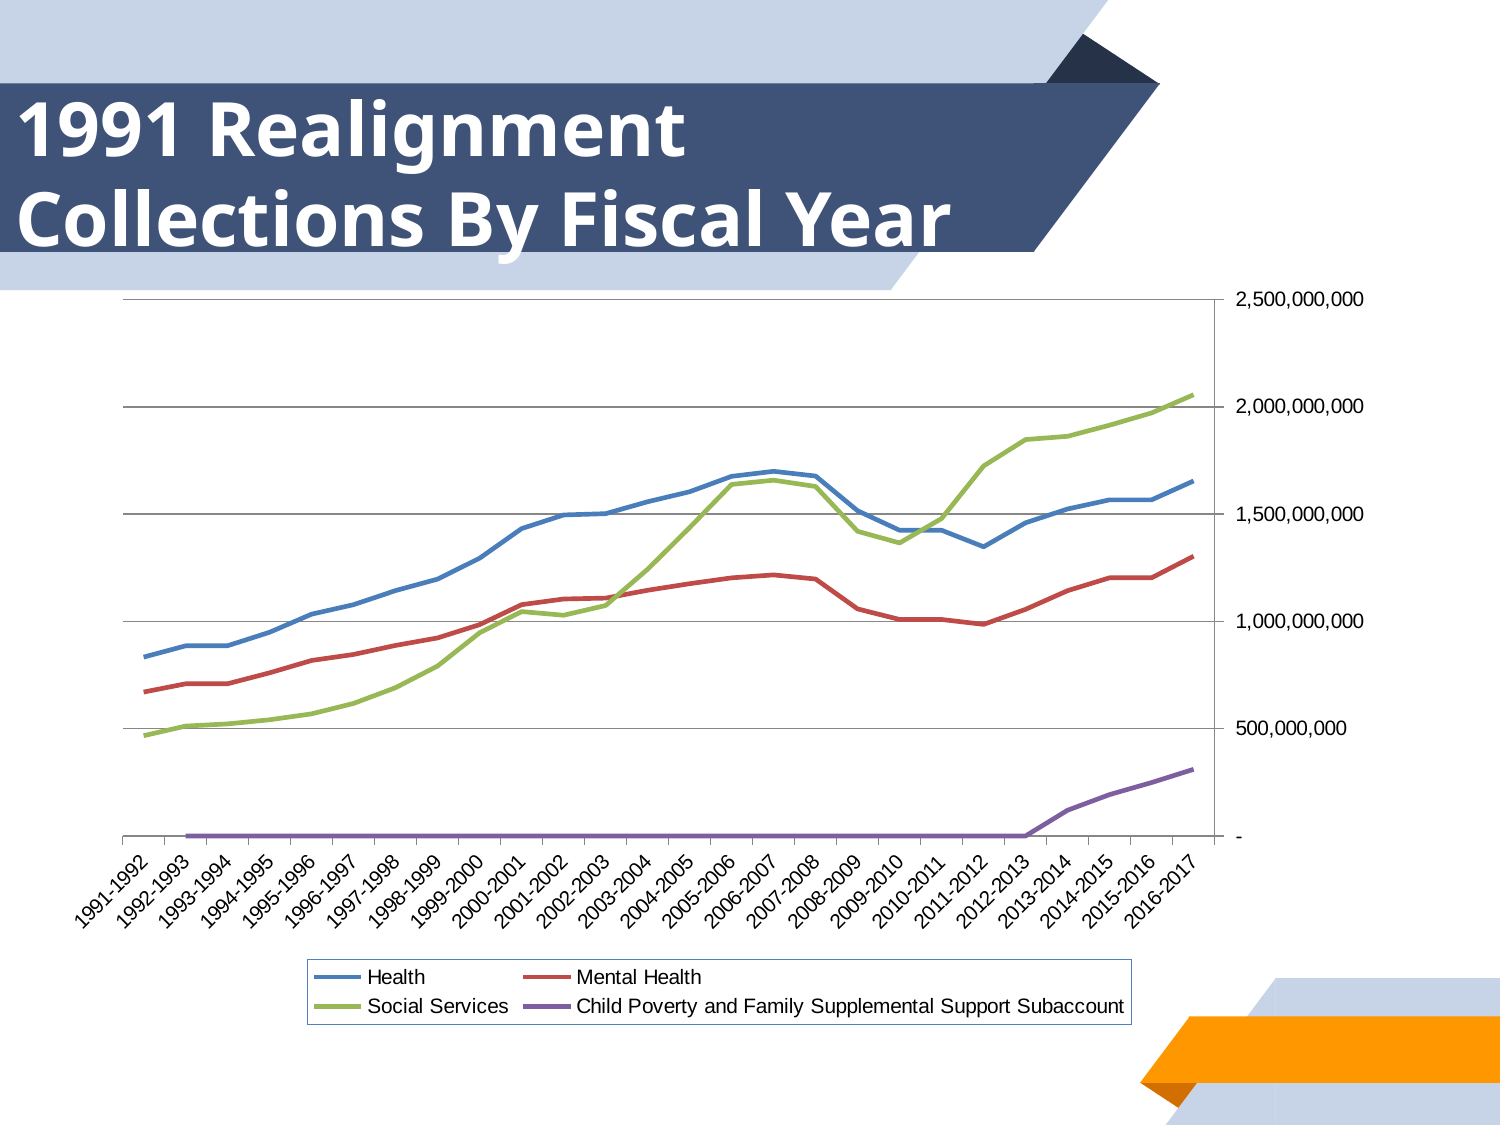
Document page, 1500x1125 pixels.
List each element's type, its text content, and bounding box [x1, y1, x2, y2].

chart [41, 272, 1398, 1025]
title 1991 Realignment Collections By Fiscal Year [0, 88, 1109, 256]
